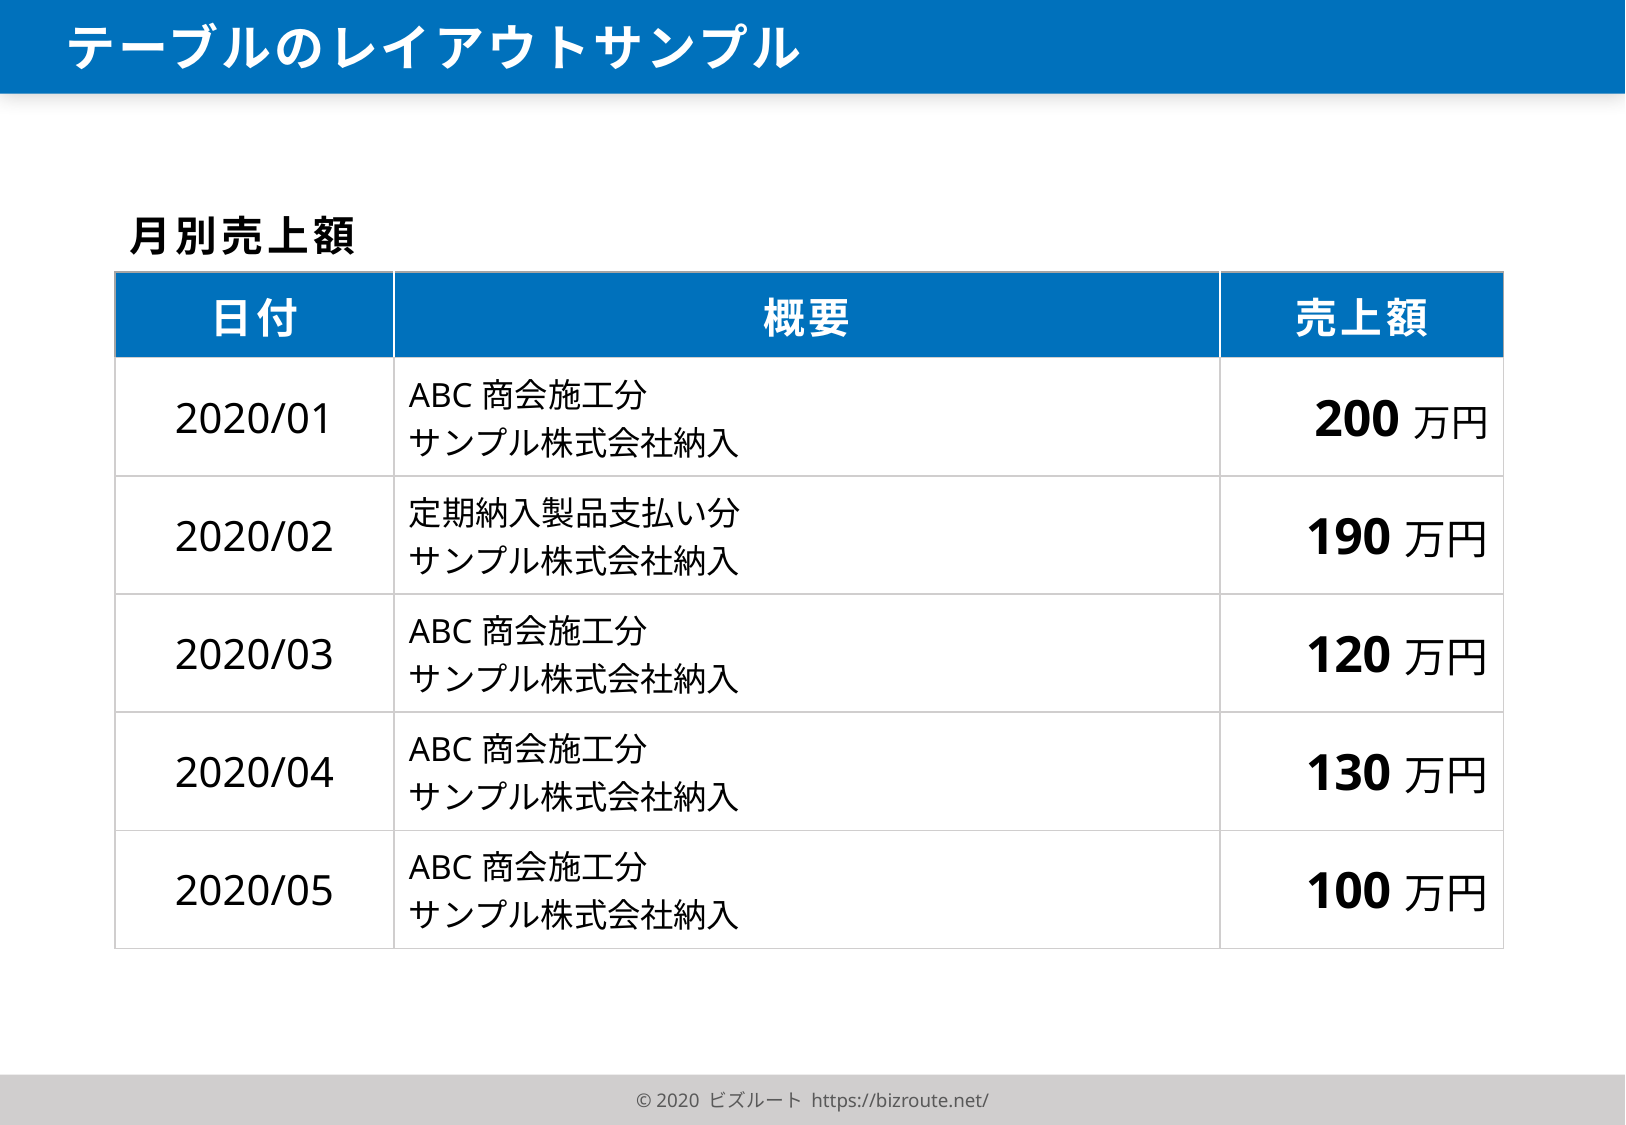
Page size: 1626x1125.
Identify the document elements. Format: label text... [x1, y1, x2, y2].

table_cell 120万円 [1221, 595, 1503, 711]
table_cell 130万円 [1221, 713, 1503, 830]
table_header 日付 [116, 273, 393, 357]
table_cell ABC商会施工分 サンプル株式会社納入 [395, 358, 1219, 475]
table_cell 2020/03 [116, 595, 393, 711]
table_cell 定期納入製品支払い分 サンプル株式会社納入 [395, 477, 1219, 593]
table_header 概要 [395, 273, 1219, 357]
text_box テーブルのレイアウトサンプル [50, 9, 860, 84]
text_box 月別売上額 [115, 202, 1509, 268]
table_cell 2020/05 [116, 831, 393, 948]
text_box © 2020 ビズルート https://bizroute.net/ [621, 1081, 1004, 1119]
table_cell 190万円 [1221, 477, 1503, 593]
table_cell 2020/01 [116, 358, 393, 475]
table_cell ABC商会施工分 サンプル株式会社納入 [395, 713, 1219, 830]
table_cell ABC商会施工分 サンプル株式会社納入 [395, 595, 1219, 711]
table_cell 100万円 [1221, 831, 1503, 948]
table_cell 200万円 [1221, 358, 1503, 475]
text_box [0, 0, 1625, 94]
text_box [0, 1074, 1625, 1125]
table_header 売上額 [1221, 273, 1503, 357]
table_cell 2020/02 [116, 477, 393, 593]
table_cell ABC商会施工分 サンプル株式会社納入 [395, 831, 1219, 948]
table_cell 2020/04 [116, 713, 393, 830]
